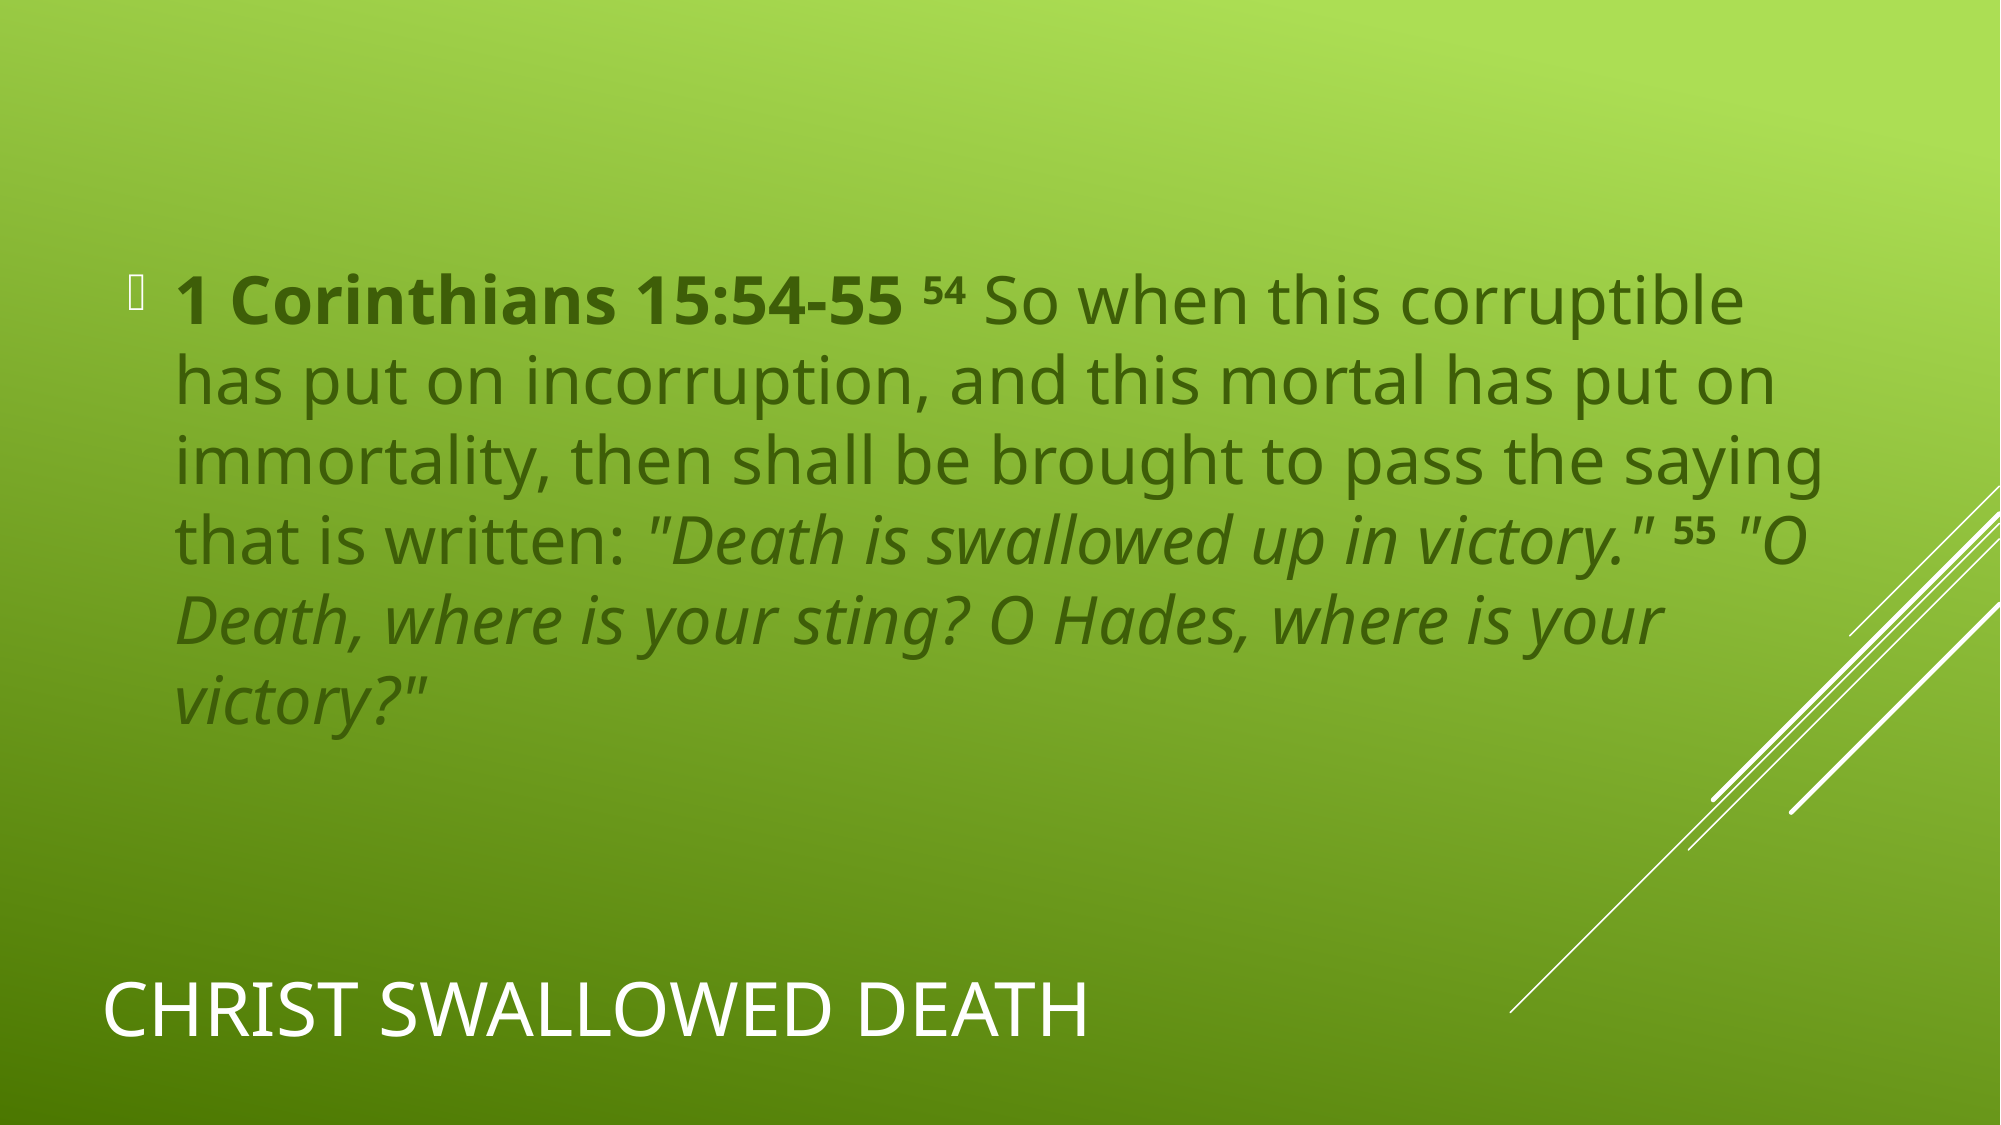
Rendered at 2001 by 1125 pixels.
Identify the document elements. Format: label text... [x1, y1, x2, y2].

title Christ swallowed death [86, 913, 1487, 1101]
list 1 Corinthians 15:54-55 54 So when this corruptible has put on incorruption, and this mortal has put on immortality, then shall be brought to pass the saying that is written: "Death is swallowed up in victory." 55 "O Death, where is your sting? O Hades, where is your victory?" [112, 112, 1850, 883]
